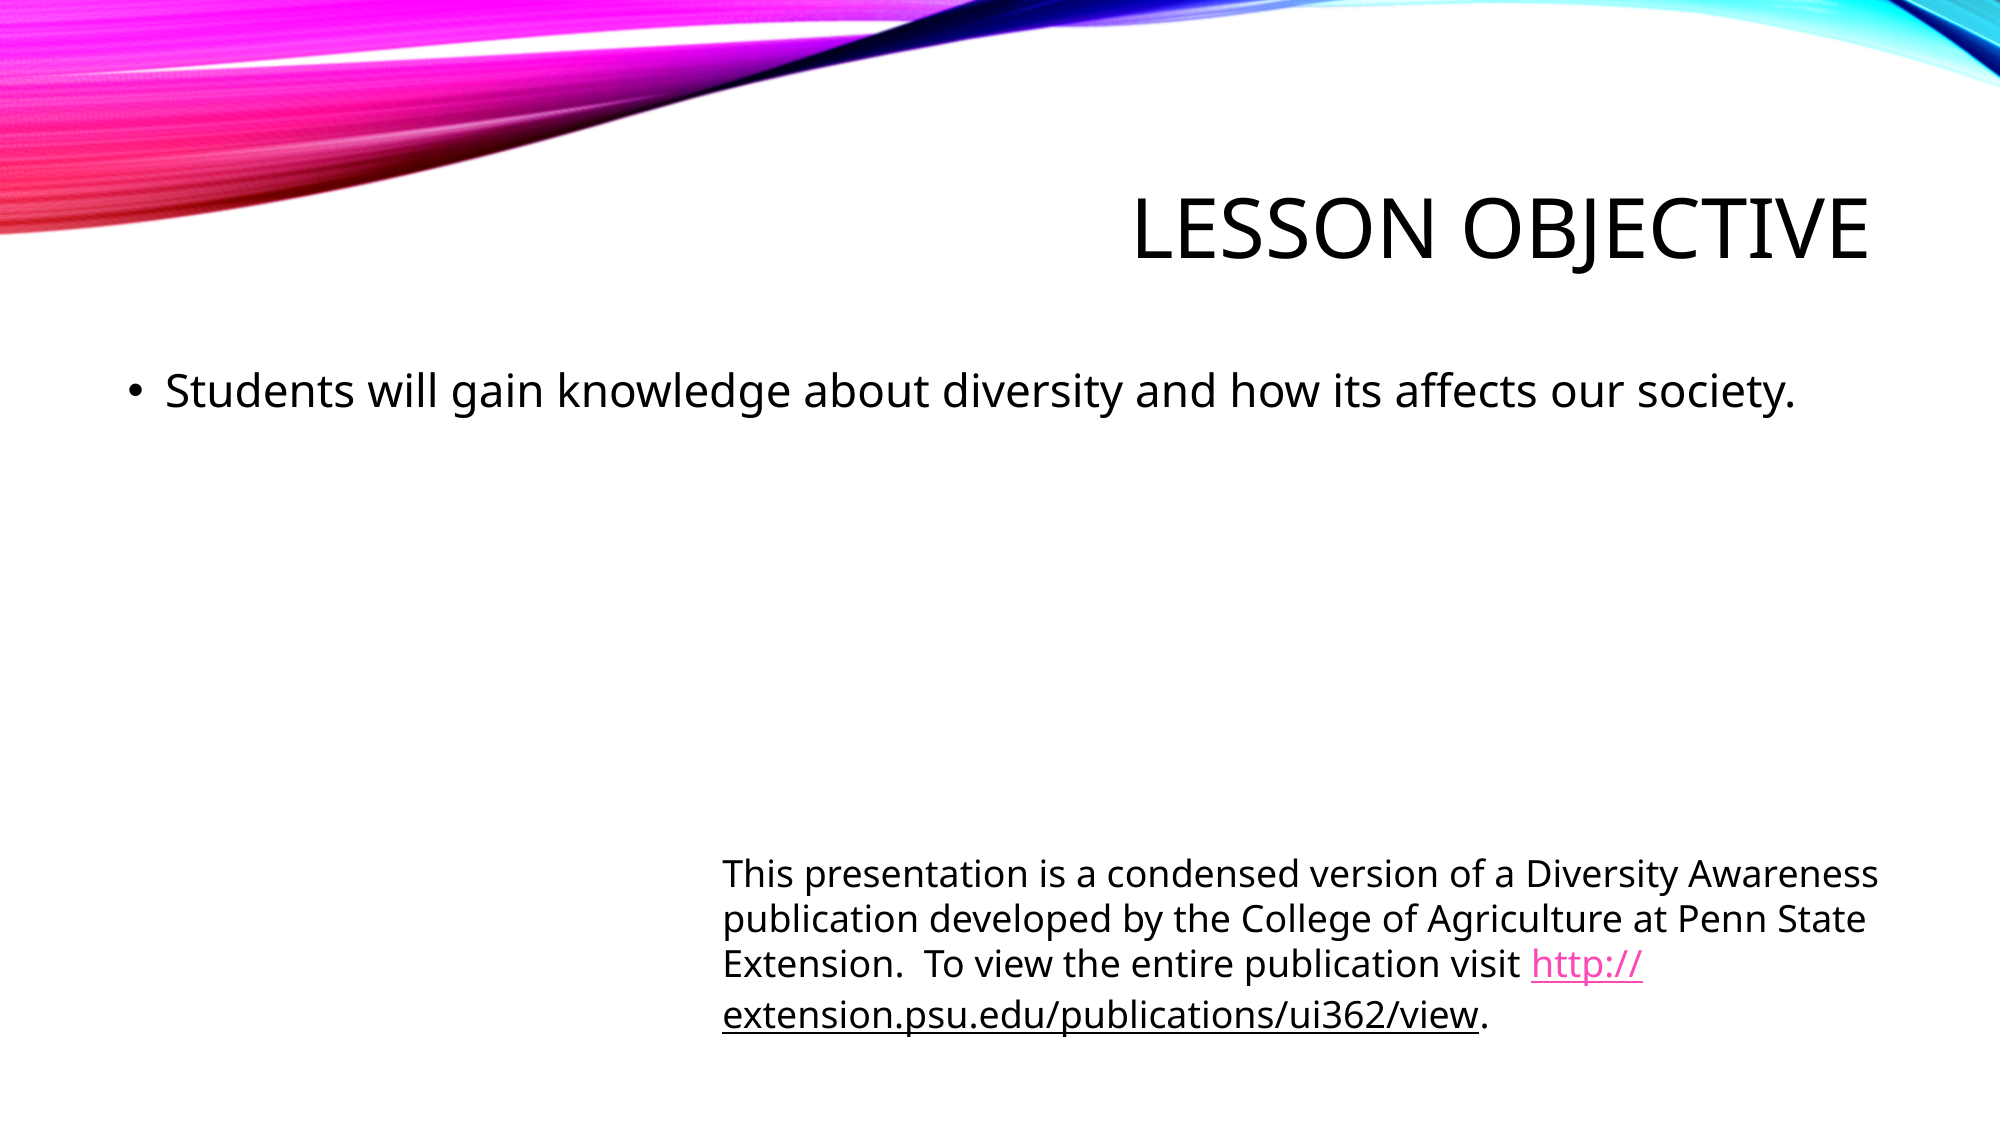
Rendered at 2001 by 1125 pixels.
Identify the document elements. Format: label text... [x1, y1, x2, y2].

picture [0, 0, 2000, 237]
title Lesson objective [474, 125, 1888, 338]
list Students will gain knowledge about diversity and how its affects our society. [112, 360, 1888, 1021]
picture [1910, 0, 2000, 45]
text_box This presentation is a condensed version of a Diversity Awareness publication developed by the College of Agriculture at Penn State Extension. To view the entire publication visit http://extension.psu.edu/publications/ui362/view. [707, 842, 1910, 1050]
picture [1890, 0, 2000, 75]
